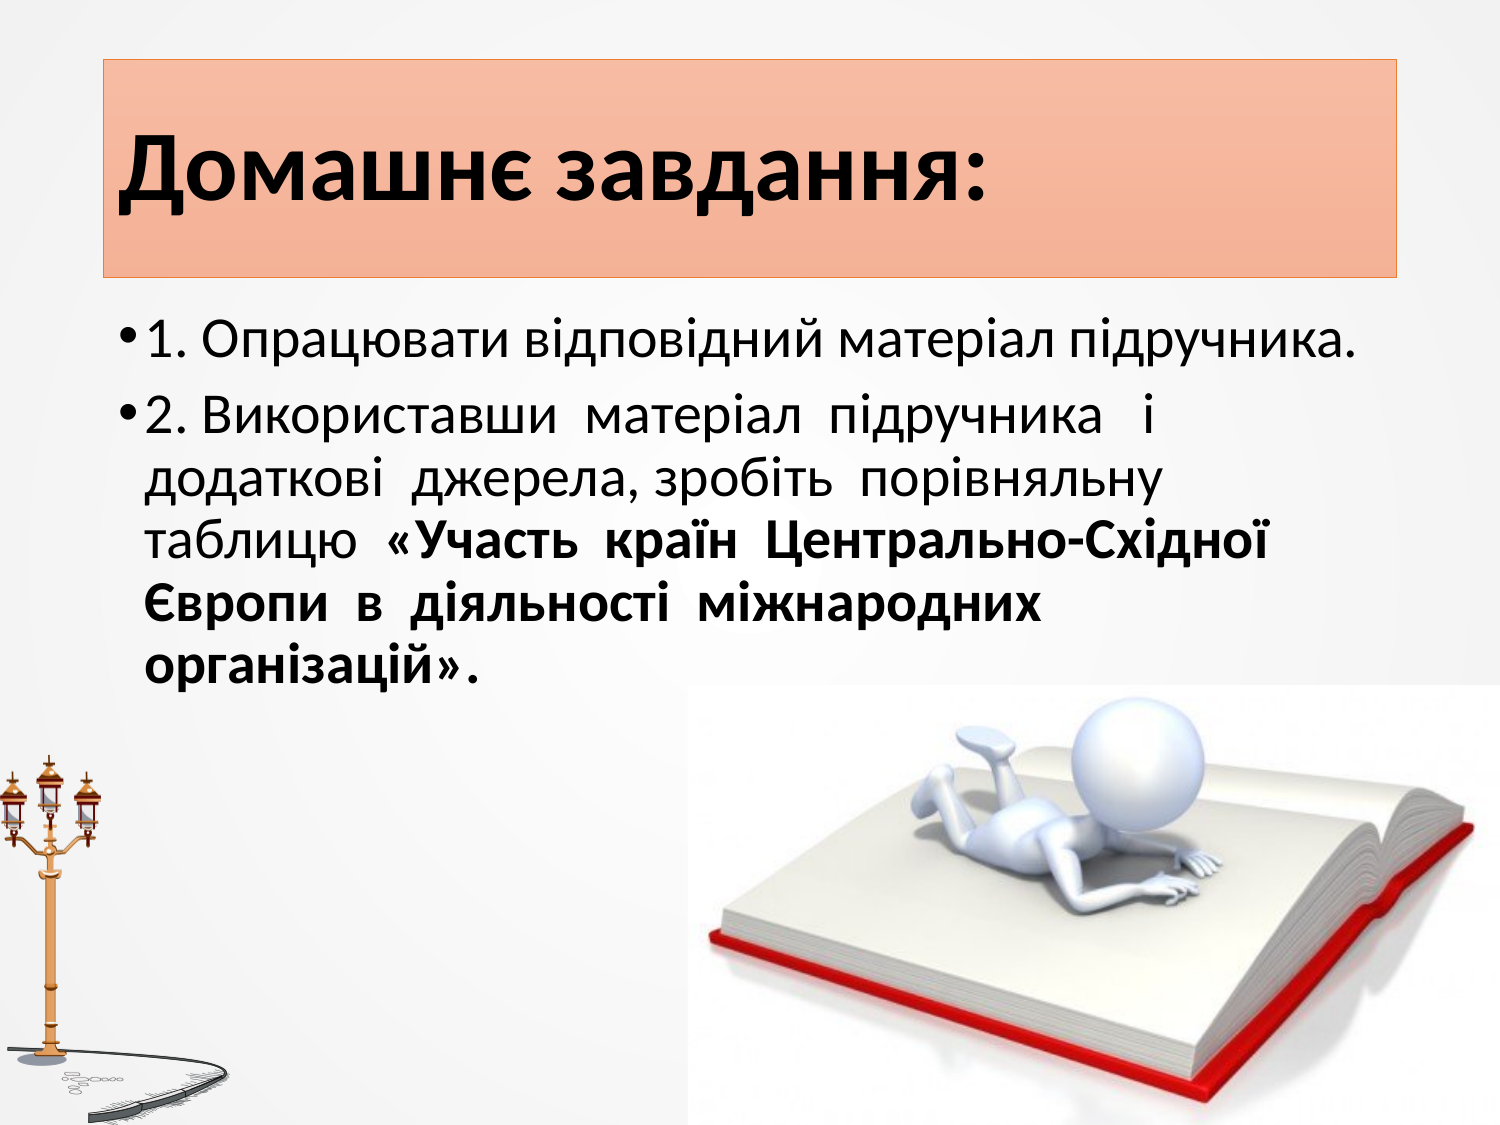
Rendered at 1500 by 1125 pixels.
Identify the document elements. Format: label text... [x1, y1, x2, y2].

picture [0, 0, 1500, 1125]
list 1. Опрацювати відповідний матеріал підручника. 2. Використавши матеріал підручника і додаткові джерела, зробіть порівняльну таблицю «Участь країн Центрально-Східної Європи в діяльності міжнародних організацій». [103, 299, 1397, 766]
title Домашнє завдання: [103, 59, 1397, 278]
